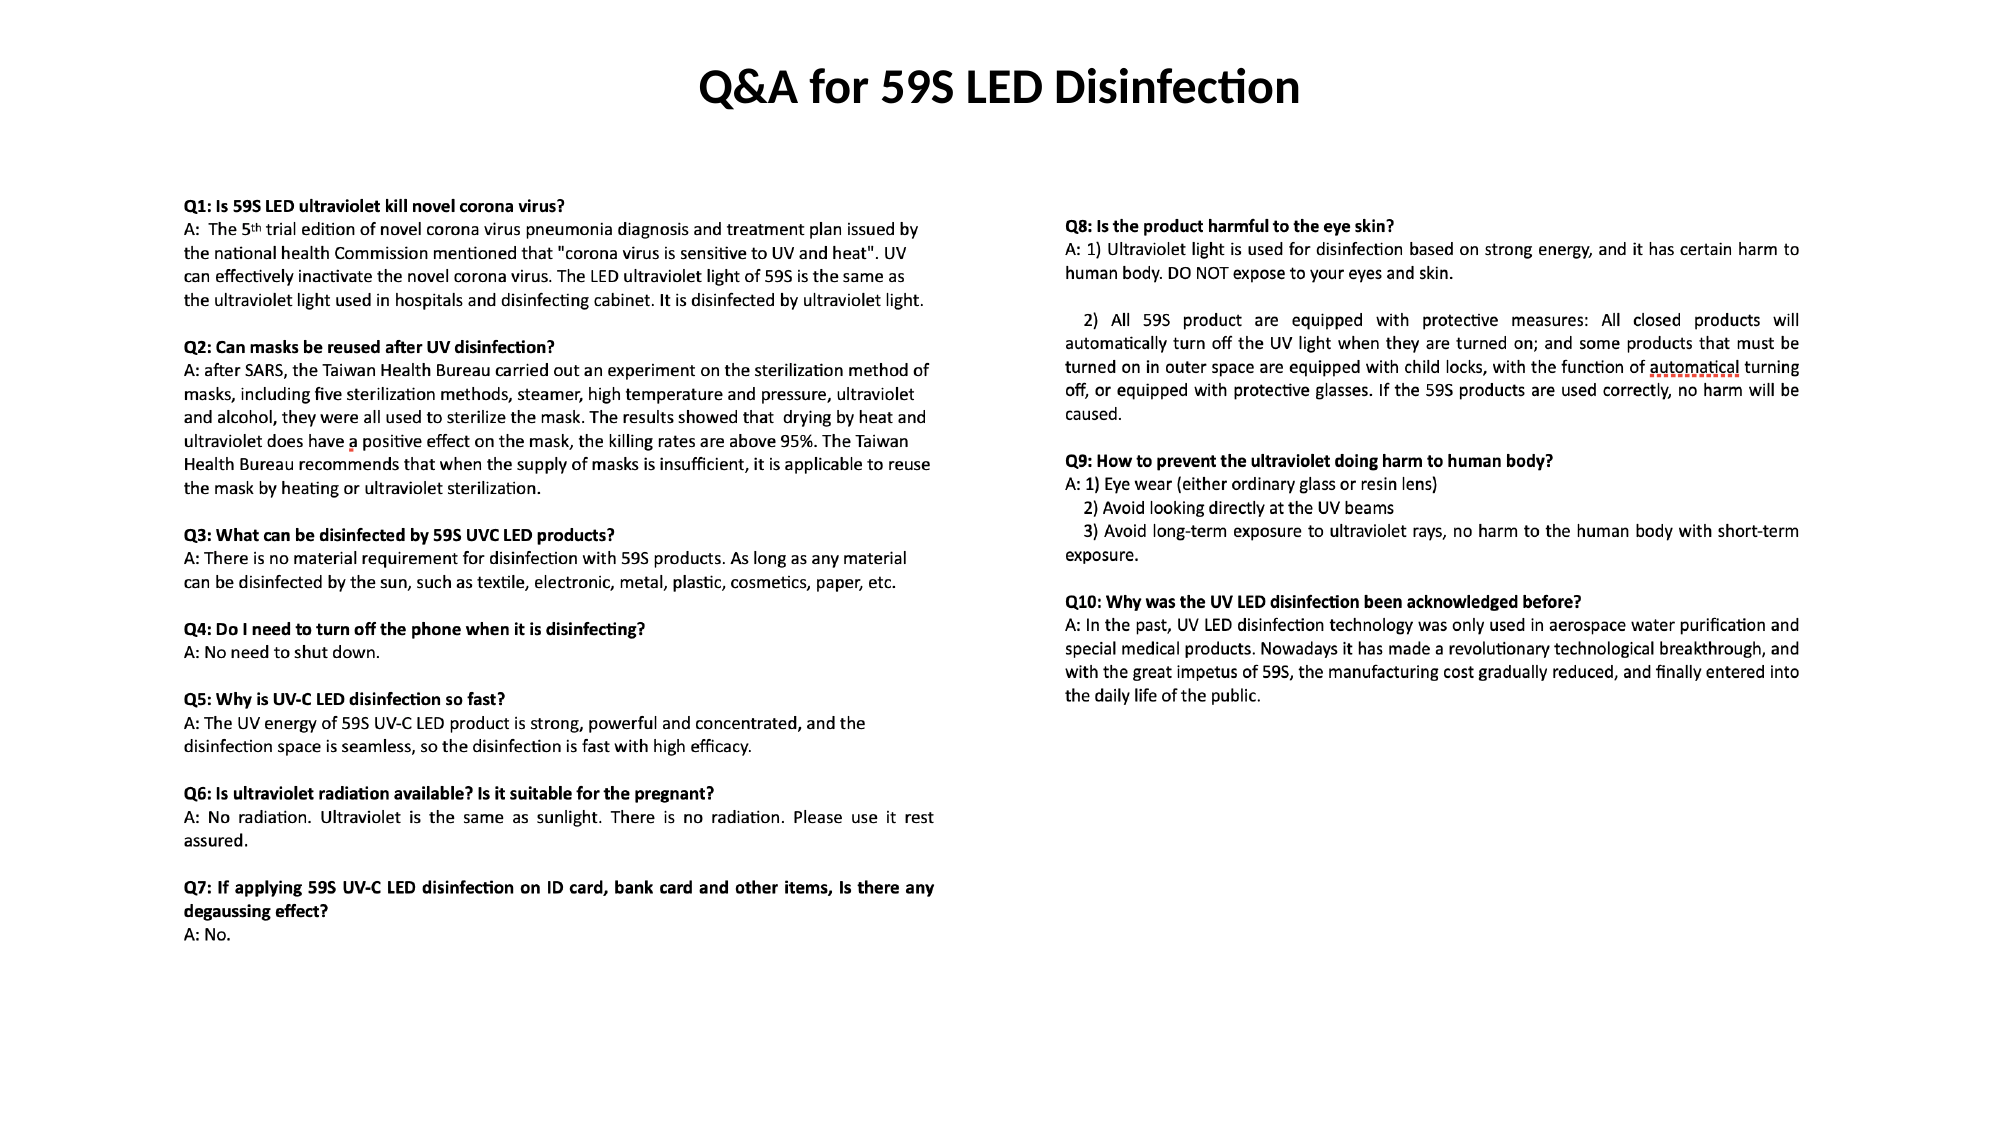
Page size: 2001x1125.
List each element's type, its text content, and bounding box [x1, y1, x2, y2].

picture [151, 177, 1000, 948]
picture [1033, 158, 1864, 928]
text_box Q&A for 59S LED Disinfection [691, 49, 1309, 118]
